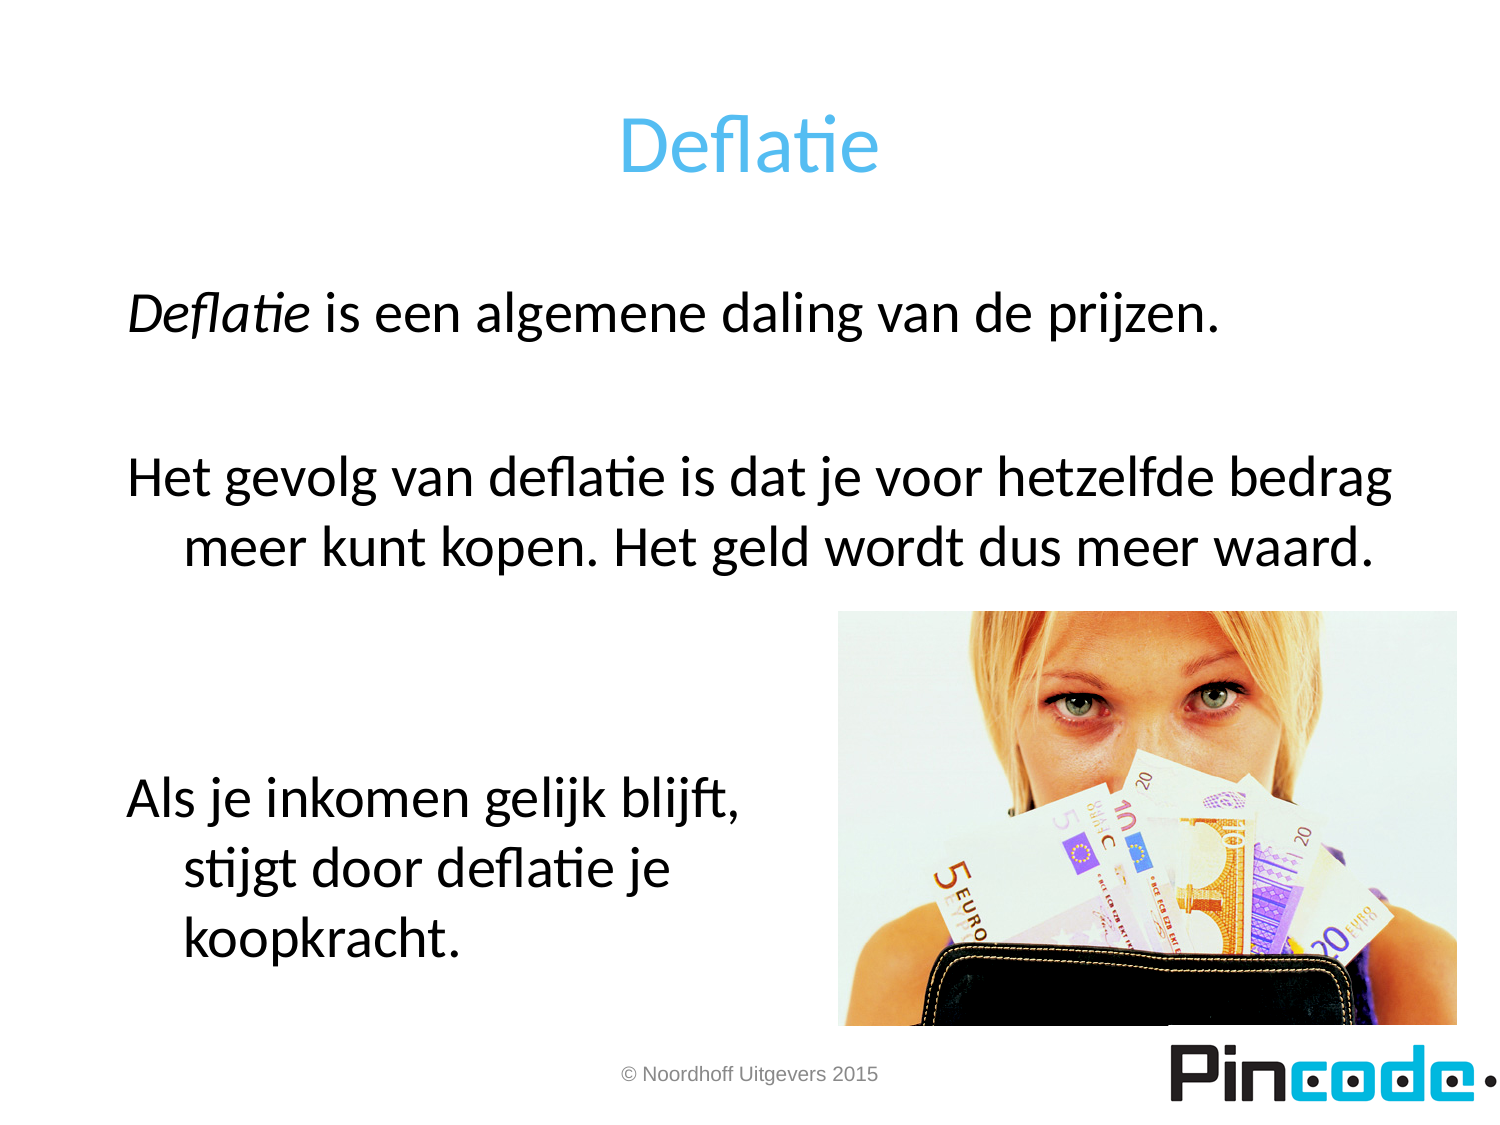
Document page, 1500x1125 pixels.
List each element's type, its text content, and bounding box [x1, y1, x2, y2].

text_box © Noordhoff Uitgevers 2015 [512, 1042, 988, 1103]
list Deflatie is een algemene daling van de prijzen. Het gevolg van deflatie is dat je voor hetzelfde bedrag meer kunt kopen. Het geld wordt dus meer waard. [112, 267, 1463, 1010]
picture [838, 611, 1499, 1123]
title Deflatie [75, 45, 1425, 233]
text_box Als je inkomen gelijk blijft, stijgt door deflatie je koopkracht. [112, 751, 798, 977]
